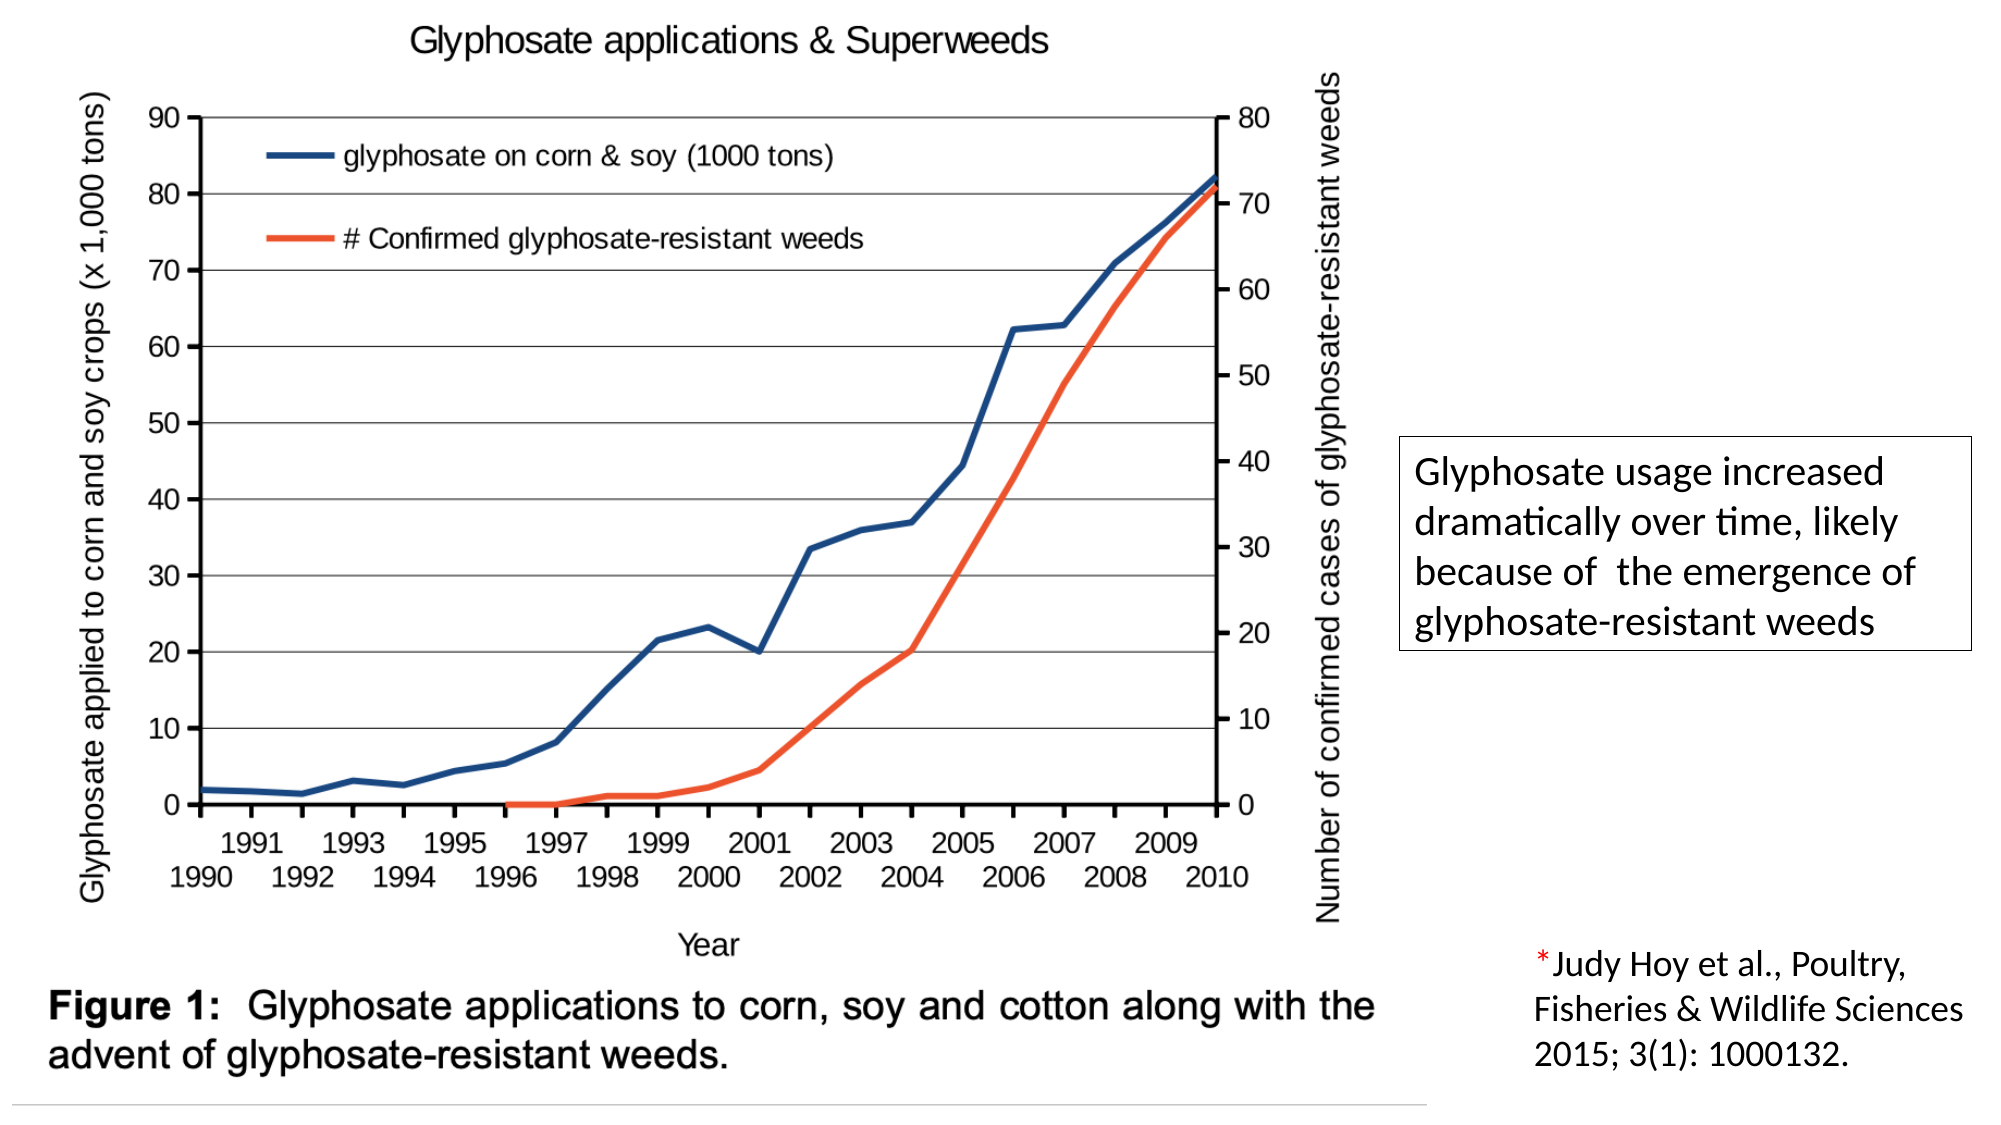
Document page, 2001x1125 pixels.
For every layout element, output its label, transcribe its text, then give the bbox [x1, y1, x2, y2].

text_box Glyphosate usage increased dramatically over time, likely because of the emergence of glyphosate-resistant weeds [1427, 436, 1972, 651]
text_box *Judy Hoy et al., Poultry, Fisheries & Wildlife Sciences 2015; 3(1): 1000132. [1519, 931, 1988, 1082]
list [12, 0, 1427, 1125]
